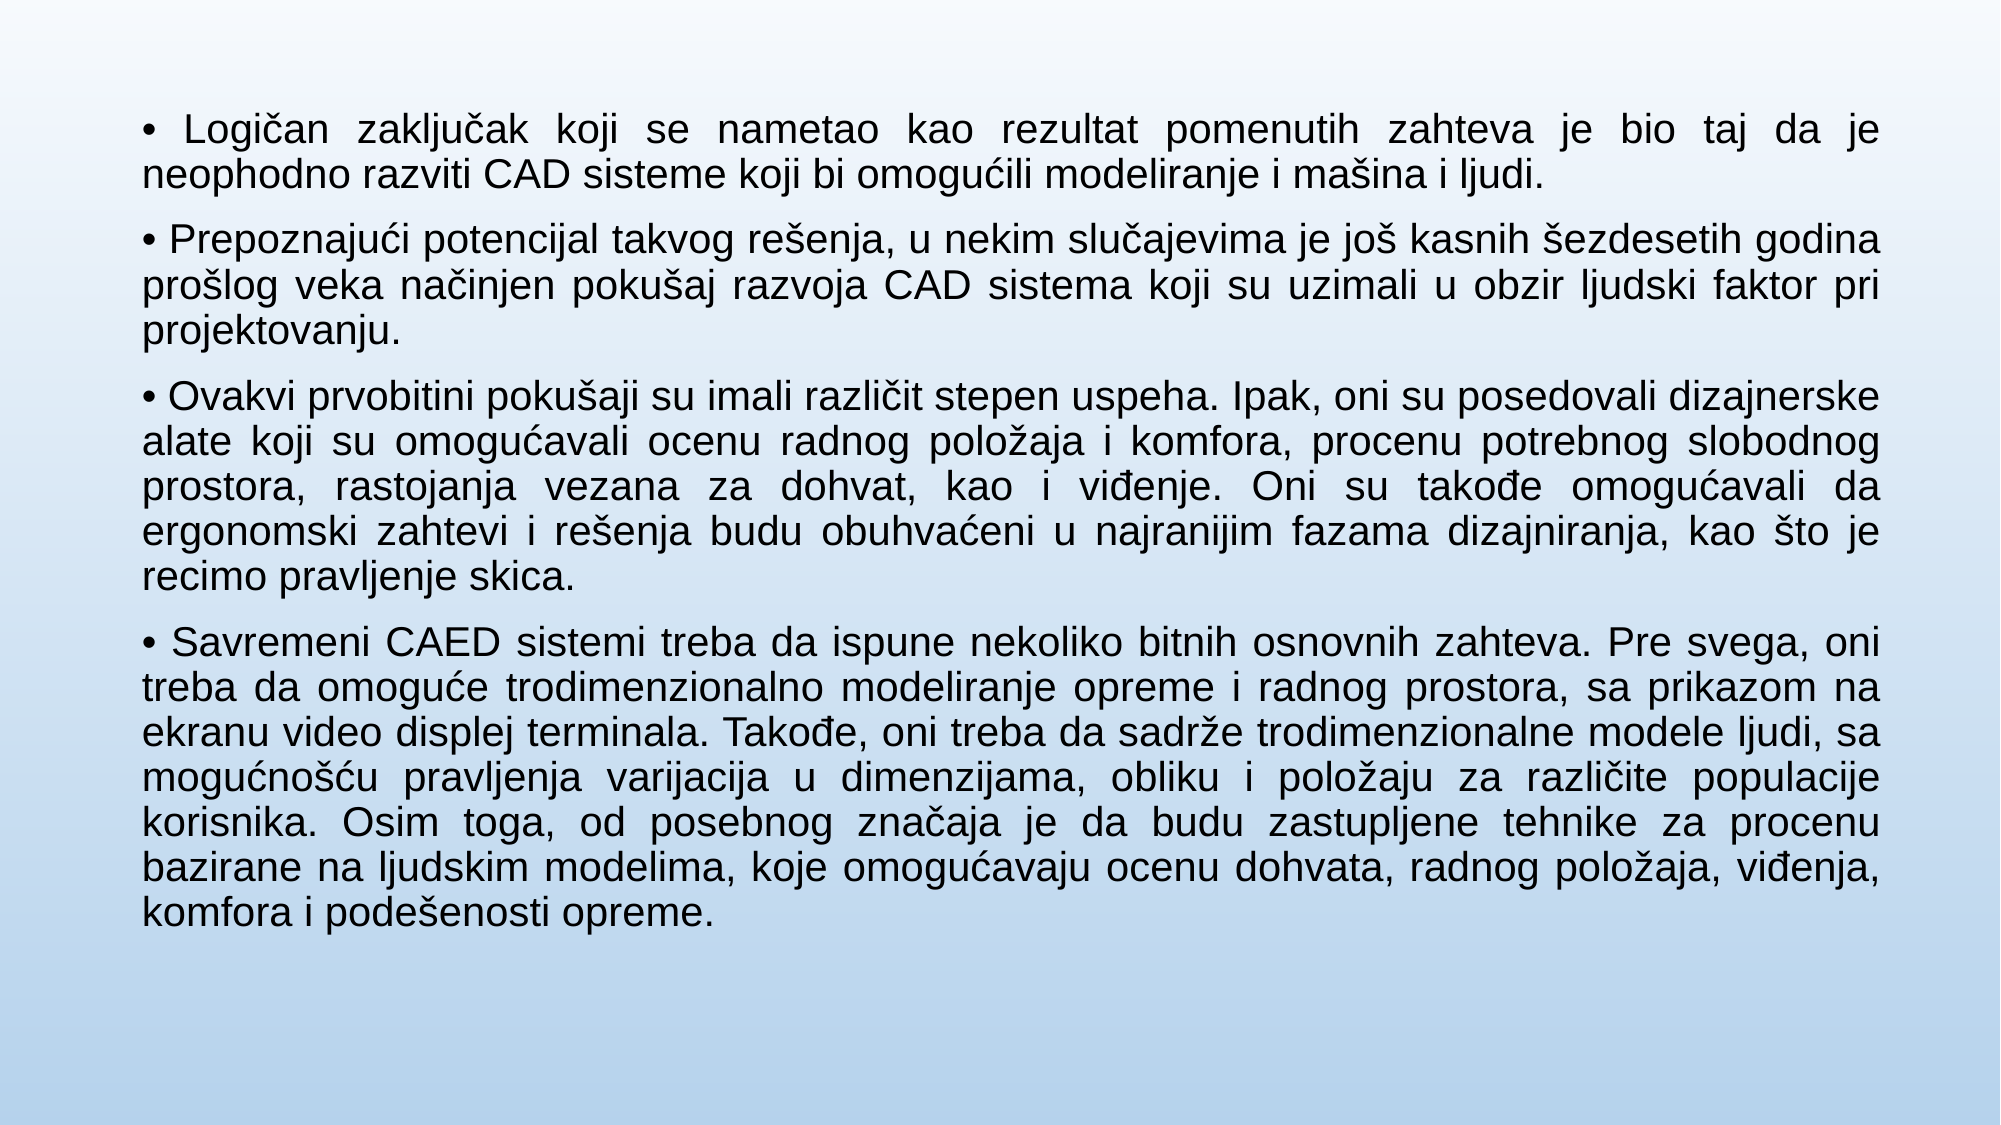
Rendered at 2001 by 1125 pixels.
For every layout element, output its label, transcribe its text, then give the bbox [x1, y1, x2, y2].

subtitle • Logičan zaključak koji se nametao kao rezultat pomenutih zahteva je bio taj da je neophodno razviti CAD sisteme koji bi omogućili modeliranje i mašina i ljudi. • Prepoznajući potencijal takvog rešenja, u nekim slučajevima je još kasnih šezdesetih godina prošlog veka načinjen pokušaj razvoja CAD sistema koji su uzimali u obzir ljudski faktor pri projektovanju. • Ovakvi prvobitini pokušaji su imali različit stepen uspeha. Ipak, oni su posedovali dizajnerske alate koji su omogućavali ocenu radnog položaja i komfora, procenu potrebnog slobodnog prostora, rastojanja vezana za dohvat, kao i viđenje. Oni su takođe omogućavali da ergonomski zahtevi i rešenja budu obuhvaćeni u najranijim fazama dizajniranja, kao što je recimo pravljenje skica. • Savremeni CAED sistemi treba da ispune nekoliko bitnih osnovnih zahteva. Pre svega, oni treba da omoguće trodimenzionalno modeliranje opreme i radnog prostora, sa prikazom na ekranu video displej terminala. Takođe, oni treba da sadrže trodimenzionalne modele ljudi, sa mogućnošću pravljenja varijacija u dimenzijama, obliku i položaju za različite populacije korisnika. Osim toga, od posebnog značaja je da budu zastupljene tehnike za procenu bazirane na ljudskim modelima, koje omogućavaju ocenu dohvata, radnog položaja, viđenja, komfora i podešenosti opreme. [126, 99, 1897, 1023]
